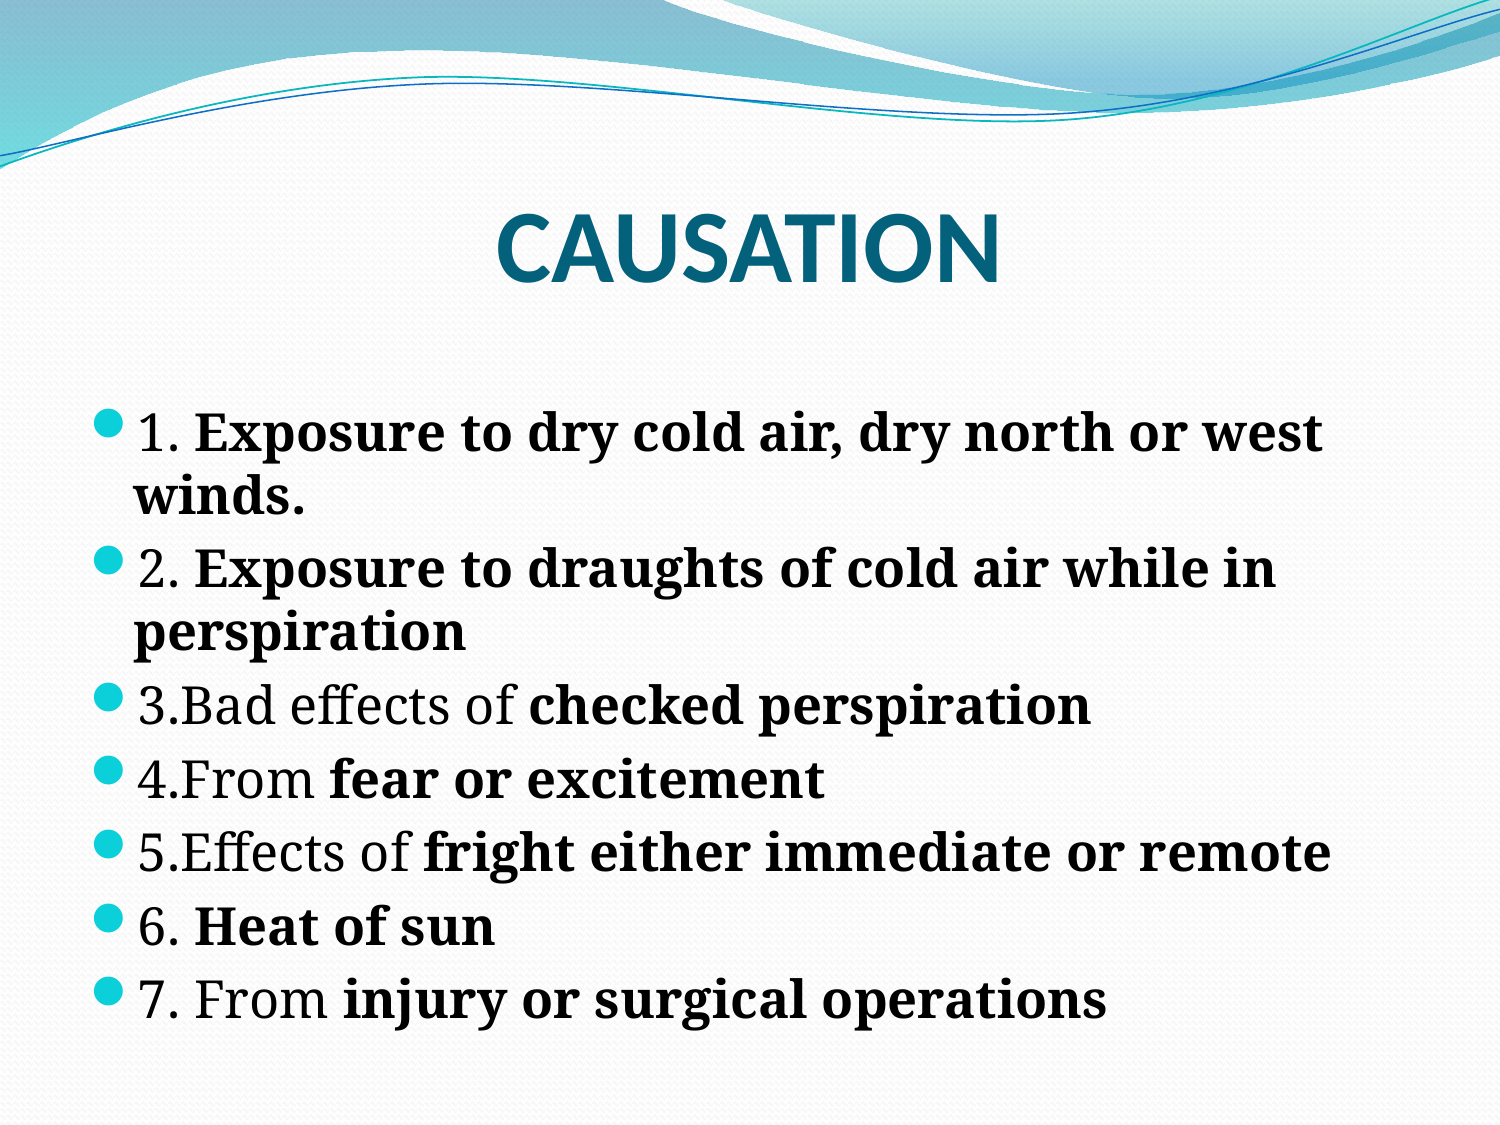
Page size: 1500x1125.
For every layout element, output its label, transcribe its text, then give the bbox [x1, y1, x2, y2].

title CAUSATION [75, 115, 1425, 303]
list 1. Exposure to dry cold air, dry north or west winds. 2. Exposure to draughts of cold air while in perspiration 3.Bad effects of checked perspiration 4.From fear or excitement 5.Effects of fright either immediate or remote 6. Heat of sun 7. From injury or surgical operations [75, 317, 1425, 1038]
